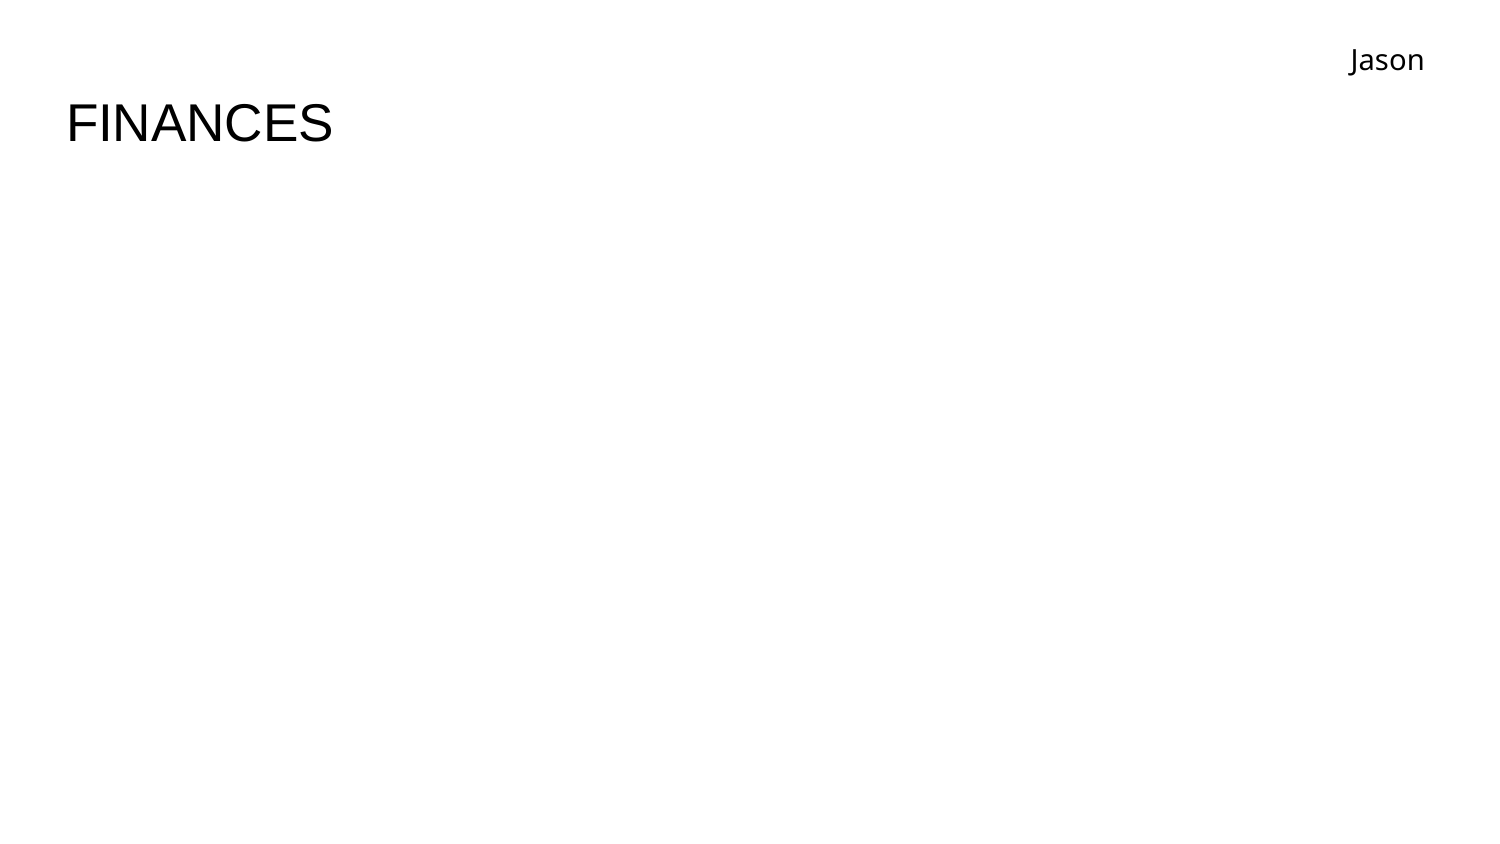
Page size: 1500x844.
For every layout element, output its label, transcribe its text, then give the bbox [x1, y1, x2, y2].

text_box Jason [1335, 26, 1480, 92]
title FINANCES [51, 72, 1263, 167]
